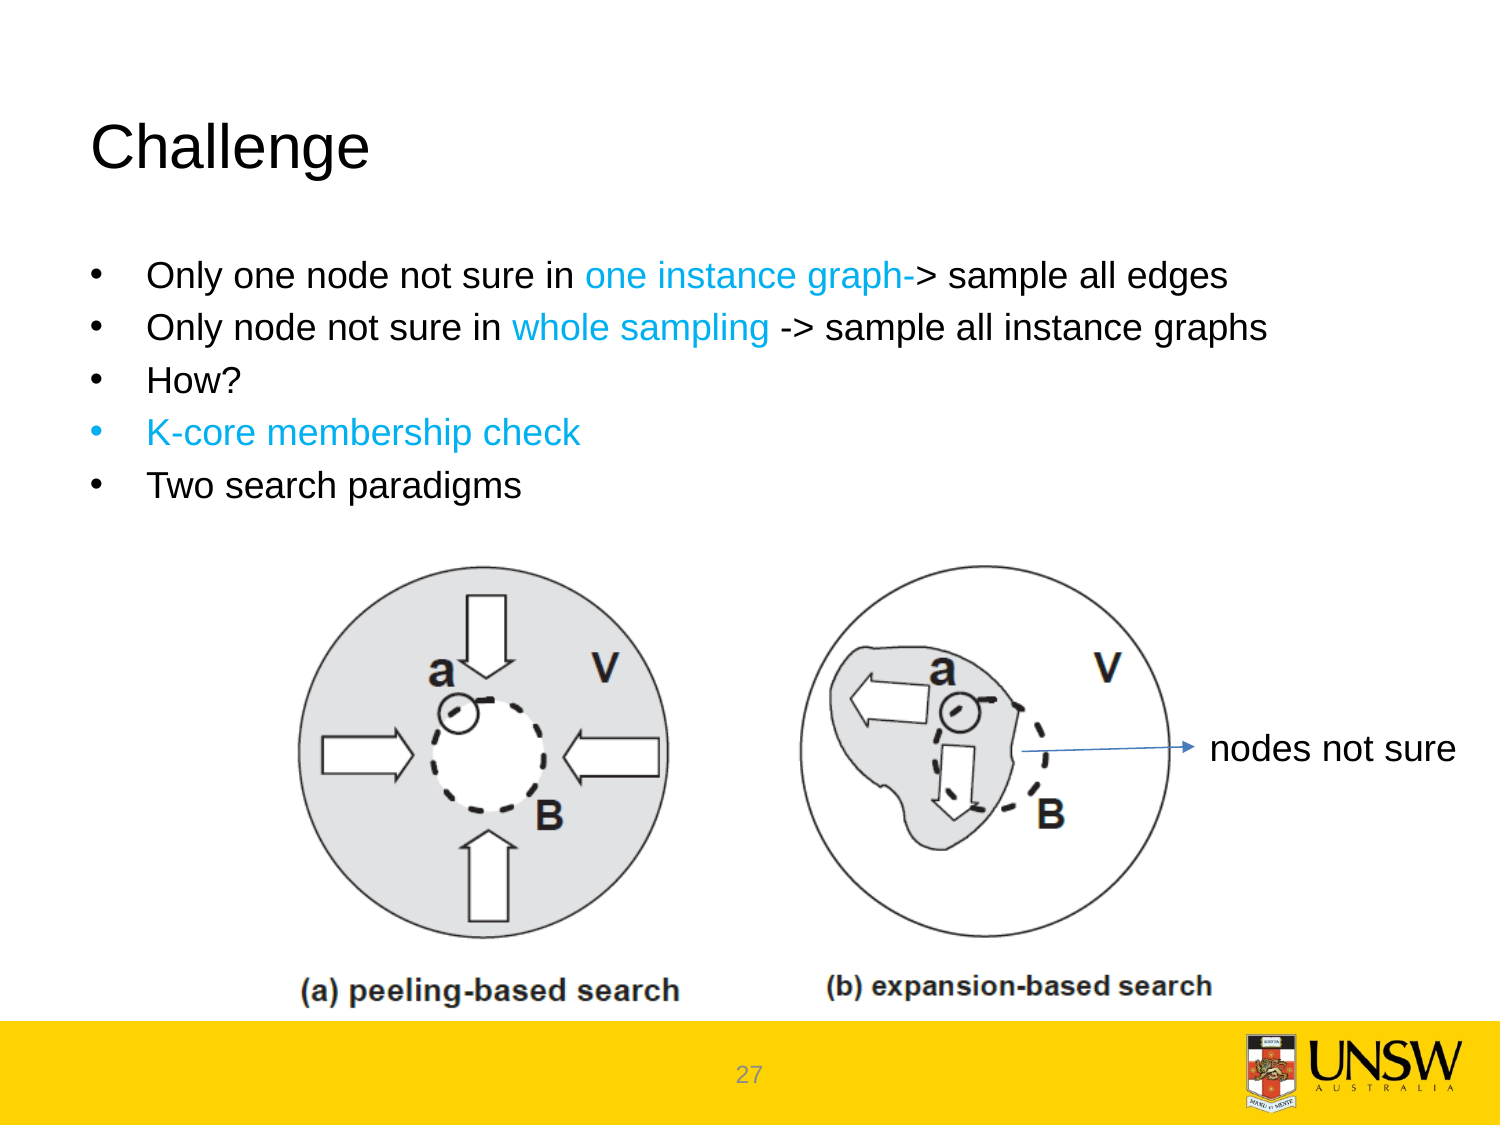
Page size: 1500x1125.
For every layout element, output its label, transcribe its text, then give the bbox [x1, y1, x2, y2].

picture [0, 1021, 1500, 1125]
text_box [1021, 746, 1196, 752]
picture [265, 538, 1235, 1016]
text_box nodes not sure [1239, 716, 1479, 776]
slide_number 27 [580, 1043, 919, 1104]
list Only one node not sure in one instance graph-> sample all edges Only node not sure in whole sampling -> sample all instance graphs How? K-core membership check Two search paradigms [75, 243, 1425, 953]
title Challenge [75, 78, 1425, 209]
